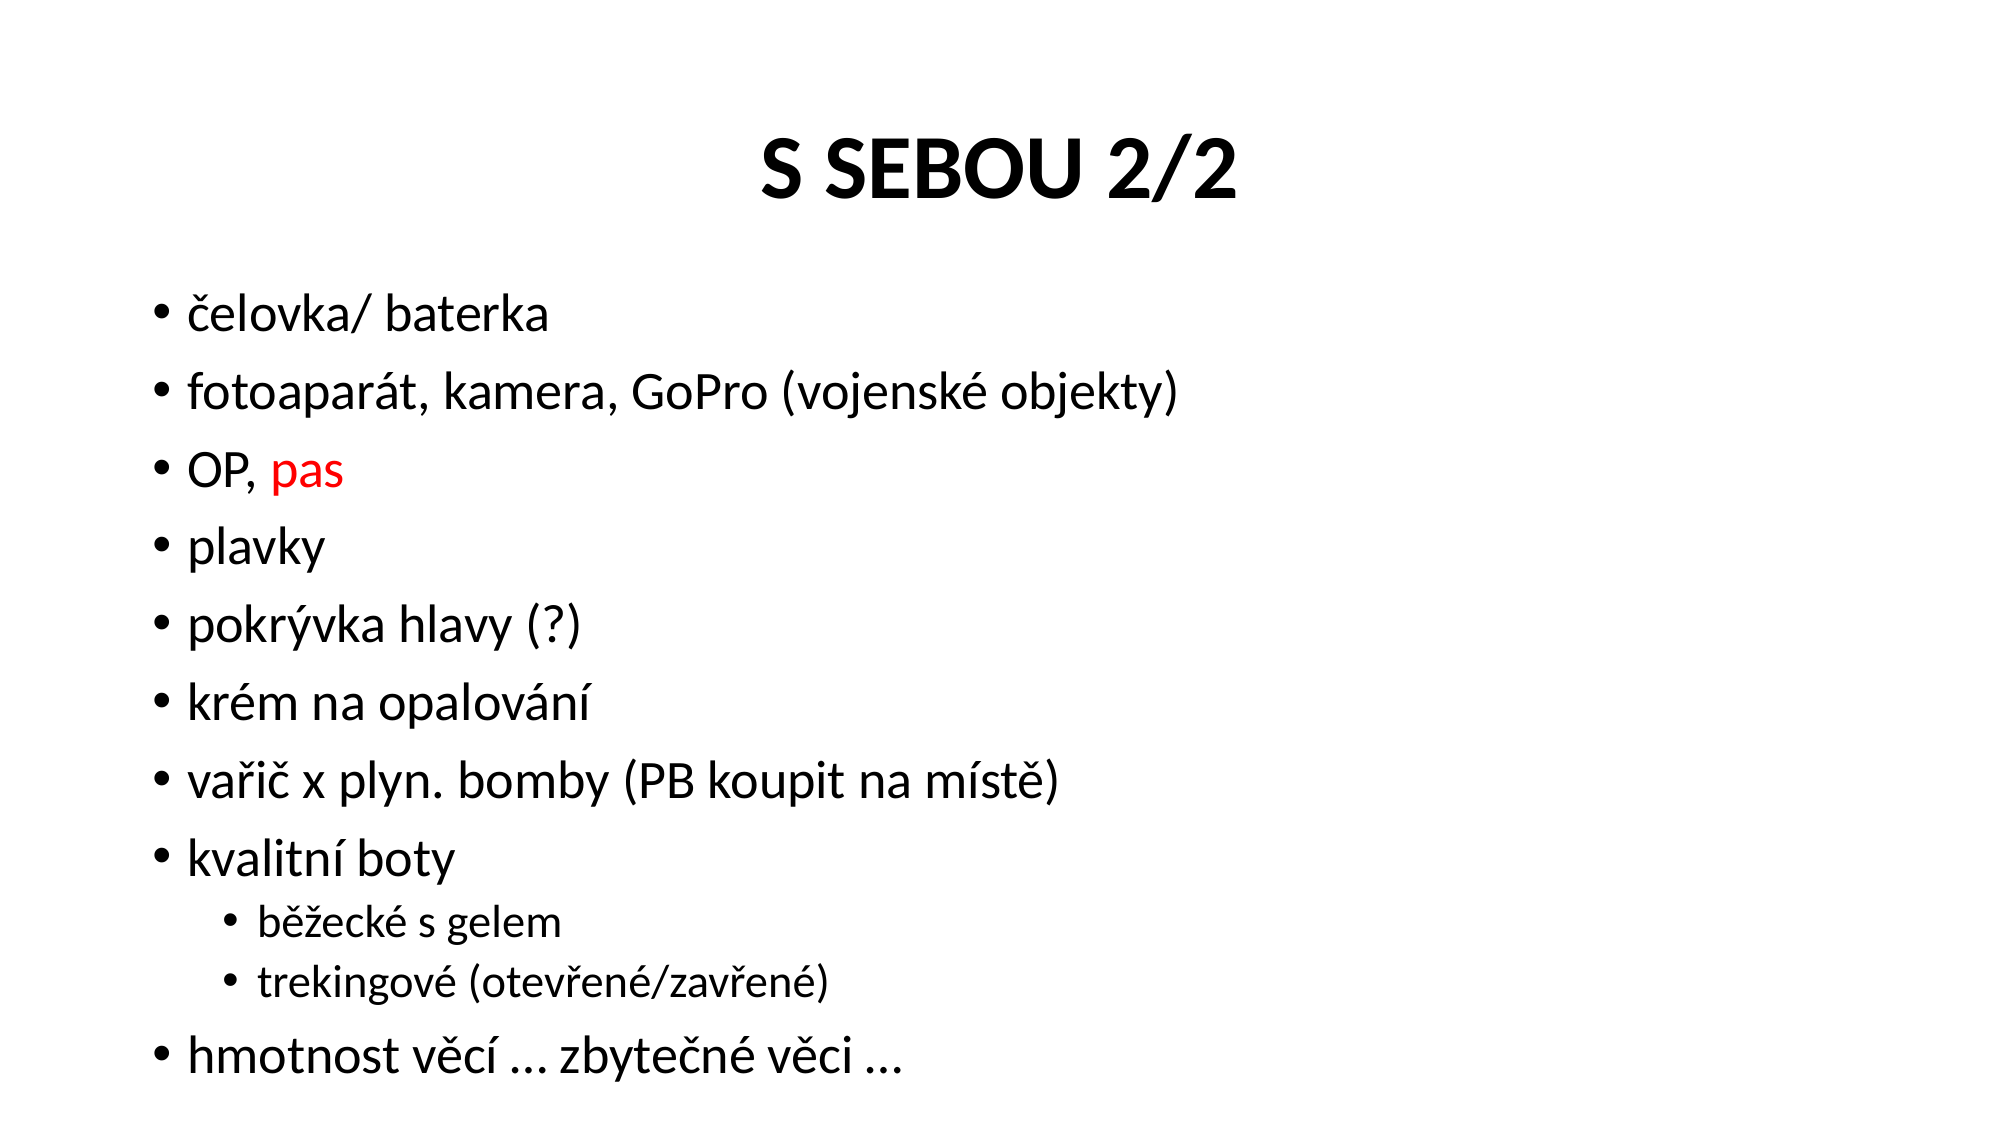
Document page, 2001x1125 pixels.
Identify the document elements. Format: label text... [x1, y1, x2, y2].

list čelovka/ baterka fotoaparát, kamera, GoPro (vojenské objekty) OP, pas plavky pokrývka hlavy (?) krém na opalování vařič x plyn. bomby (PB koupit na místě) kvalitní boty běžecké s gelem trekingové (otevřené/zavřené) hmotnost věcí … zbytečné věci … [137, 277, 1863, 1097]
title S SEBOU 2/2 [137, 59, 1863, 277]
